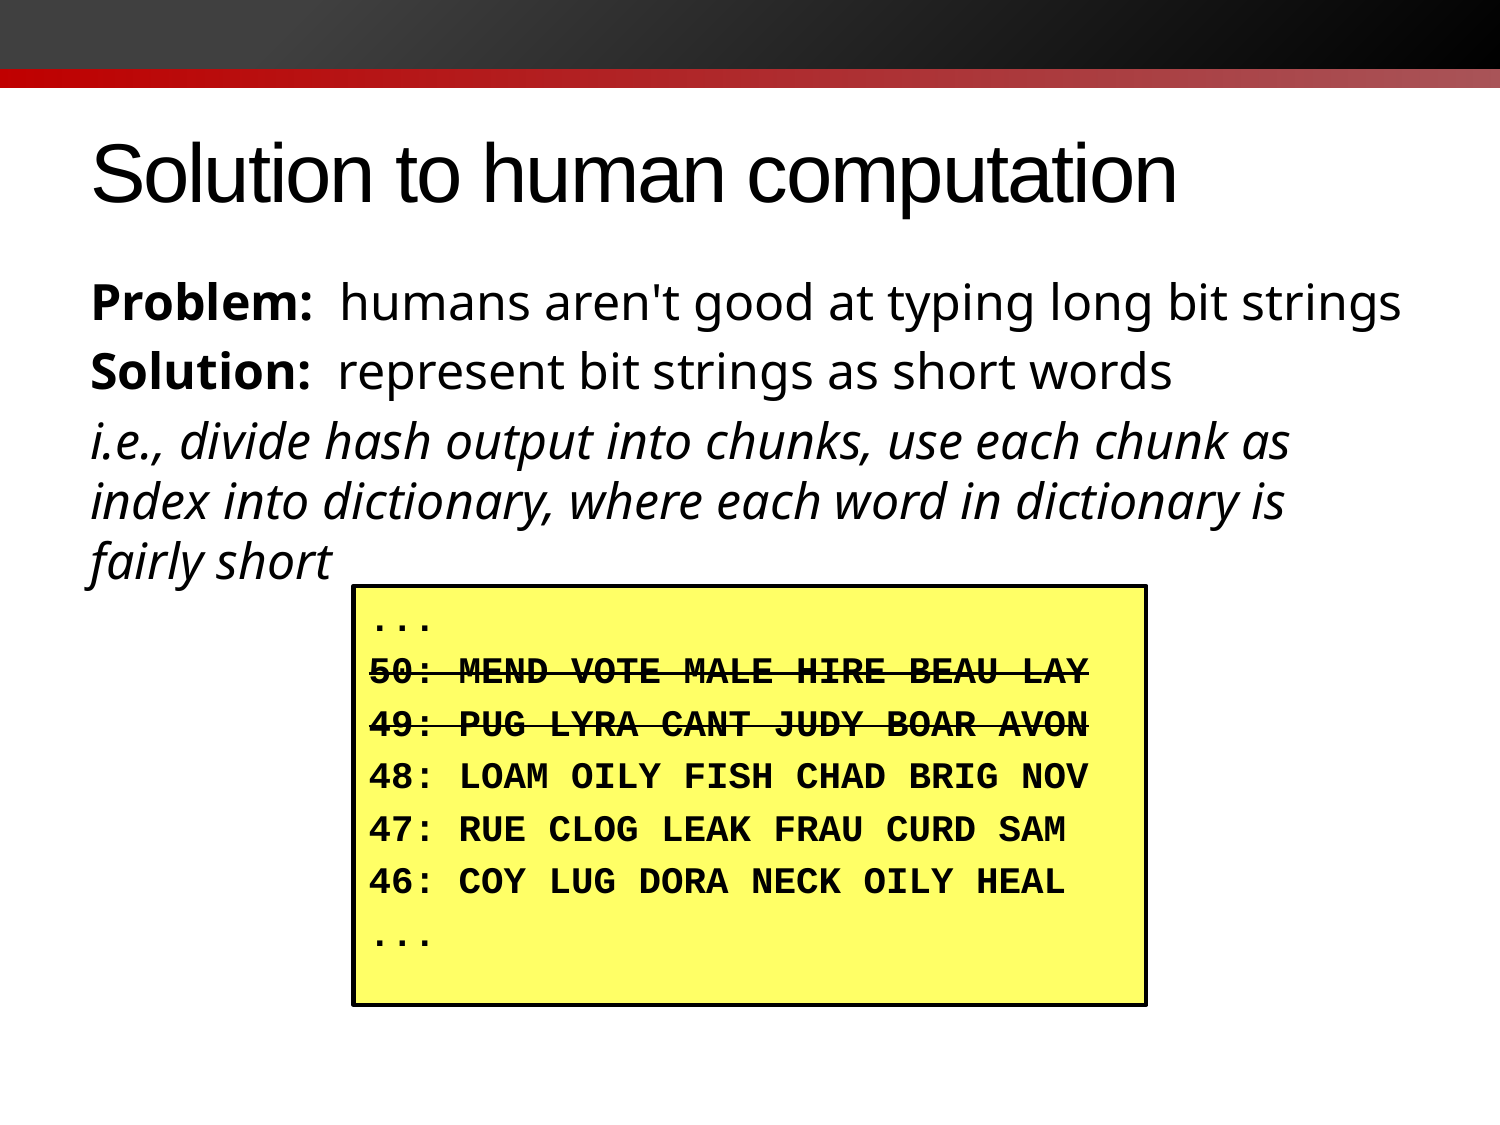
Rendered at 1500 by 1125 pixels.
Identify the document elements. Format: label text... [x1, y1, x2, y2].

title Solution to human computation [75, 87, 1425, 250]
text_box ... 50: MEND VOTE MALE HIRE BEAU LAY 49: PUG LYRA CANT JUDY BOAR AVON 48: LOAM OILY FISH CHAD BRIG NOV 47: RUE CLOG LEAK FRAU CURD SAM 46: COY LUG DORA NECK OILY HEAL ... [353, 585, 1147, 1005]
list Problem: humans aren't good at typing long bit strings Solution: represent bit strings as short words i.e., divide hash output into chunks, use each chunk as index into dictionary, where each word in dictionary is fairly short [75, 262, 1425, 1005]
